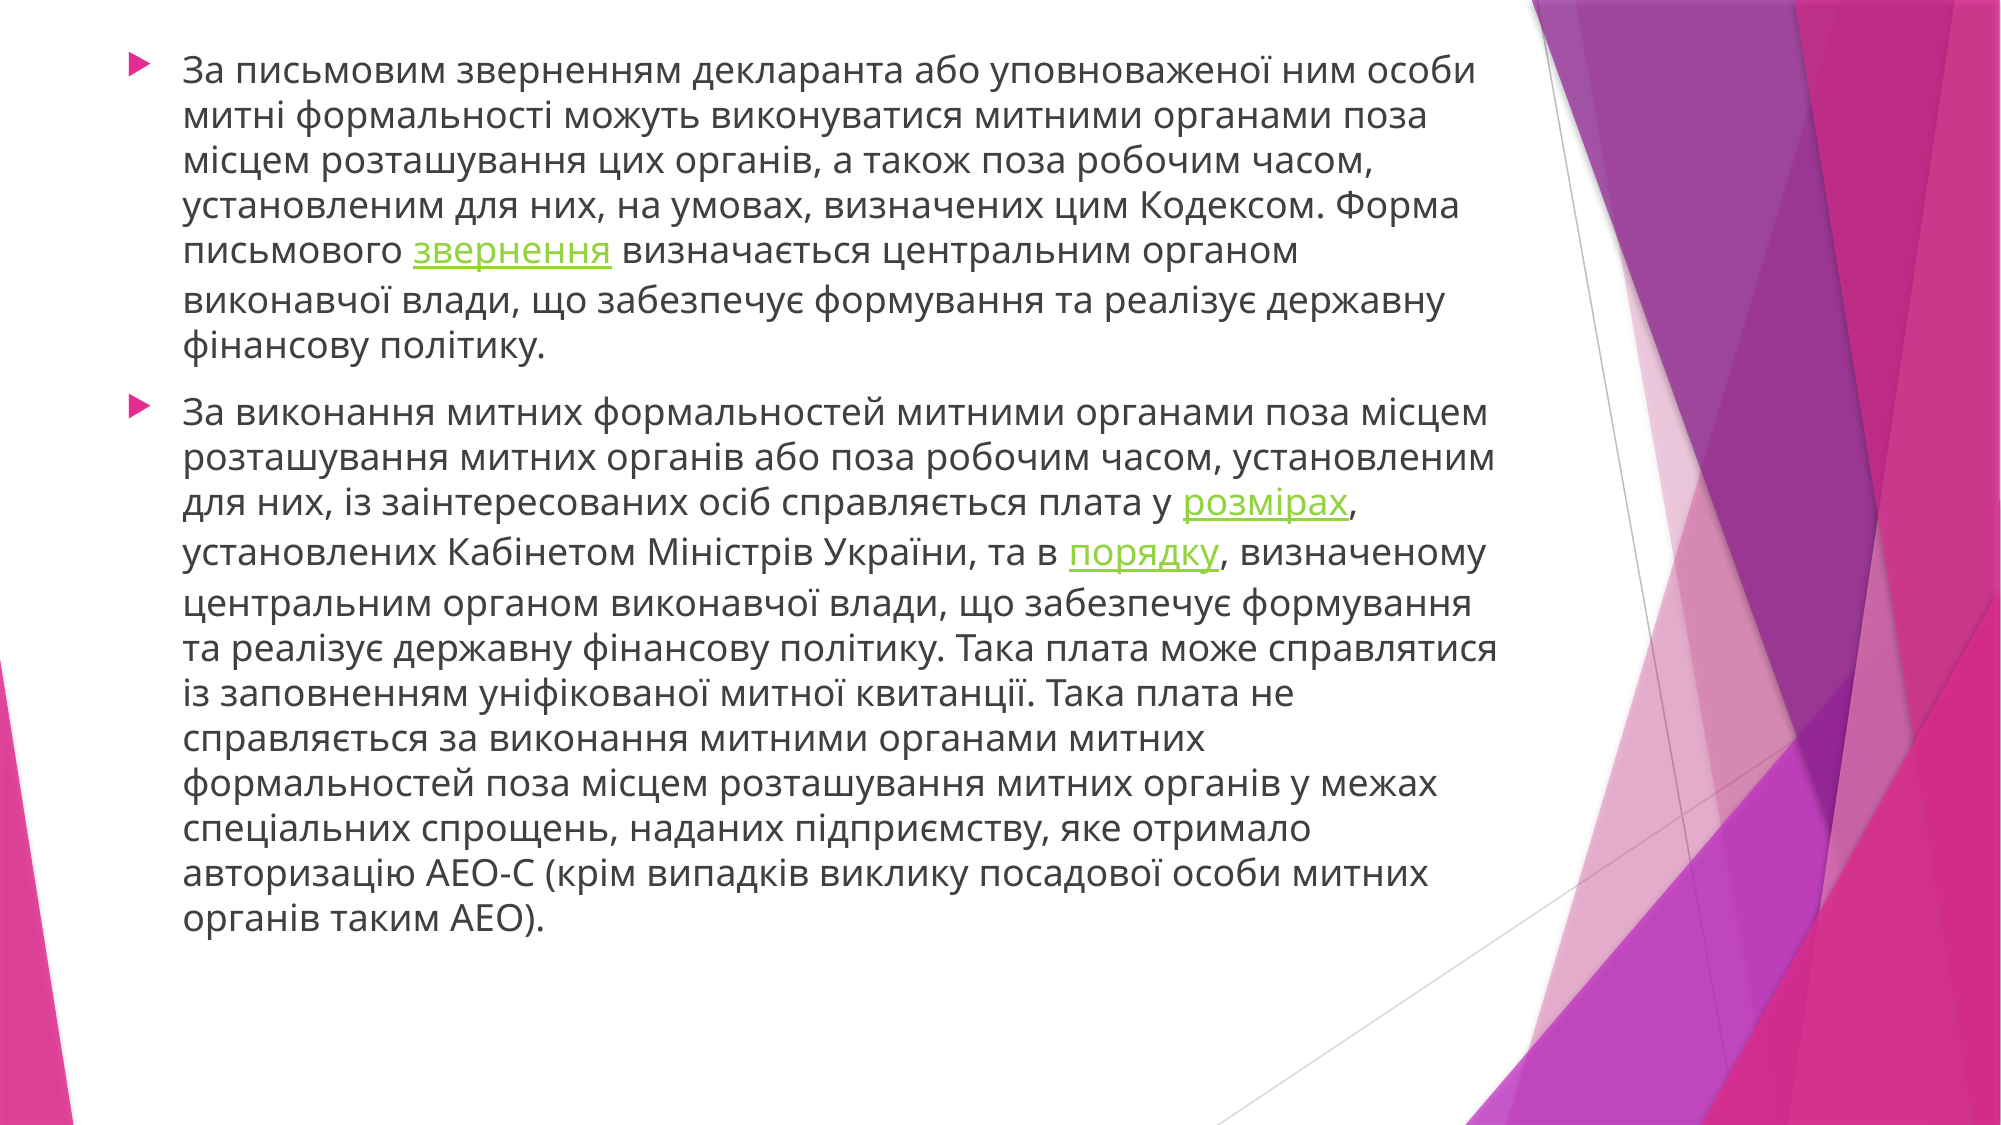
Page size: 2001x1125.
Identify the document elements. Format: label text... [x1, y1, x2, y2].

list За письмовим зверненням декларанта або уповноваженої ним особи митні формальності можуть виконуватися митними органами поза місцем розташування цих органів, а також поза робочим часом, установленим для них, на умовах, визначених цим Кодексом. Форма письмового звернення визначається центральним органом виконавчої влади, що забезпечує формування та реалізує державну фінансову політику. За виконання митних формальностей митними органами поза місцем розташування митних органів або поза робочим часом, установленим для них, із заінтересованих осіб справляється плата у розмірах, установлених Кабінетом Міністрів України, та в порядку, визначеному центральним органом виконавчої влади, що забезпечує формування та реалізує державну фінансову політику. Така плата може справлятися із заповненням уніфікованої митної квитанції. Така плата не справляється за виконання митними органами митних формальностей поза місцем розташування митних органів у межах спеціальних спрощень, наданих підприємству, яке отримало авторизацію АЕО-С (крім випадків виклику посадової особи митних органів таким АЕО). [111, 38, 1522, 1055]
